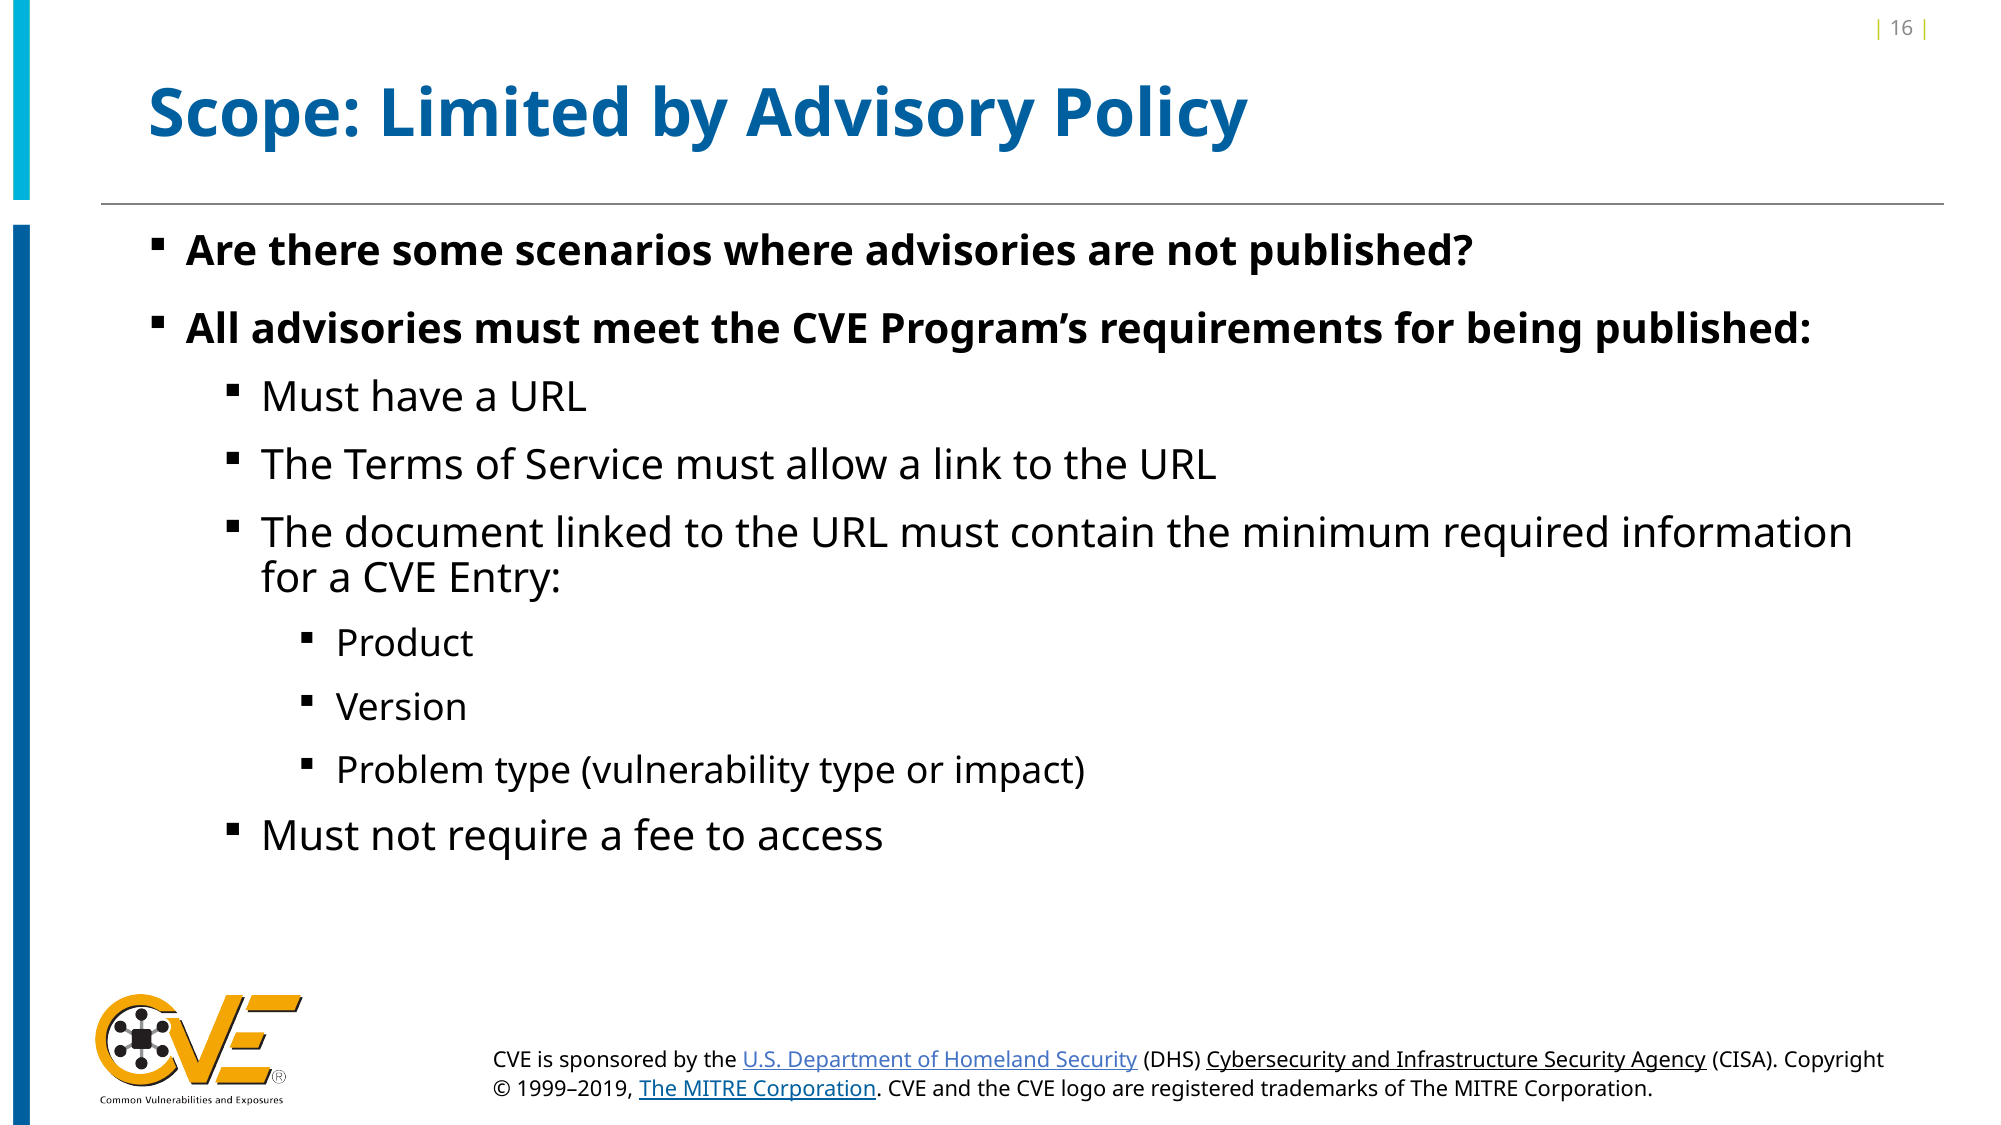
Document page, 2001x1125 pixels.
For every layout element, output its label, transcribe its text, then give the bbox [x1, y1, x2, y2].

title Scope: Limited by Advisory Policy [133, 45, 1664, 188]
slide_number | 16 | [1836, 20, 1946, 50]
picture [95, 994, 303, 1106]
list Are there some scenarios where advisories are not published? All advisories must meet the CVE Program’s requirements for being published: Must have a URL The Terms of Service must allow a link to the URL The document linked to the URL must contain the minimum required information for a CVE Entry: Product Version Problem type (vulnerability type or impact) Must not require a fee to access [133, 221, 1934, 991]
